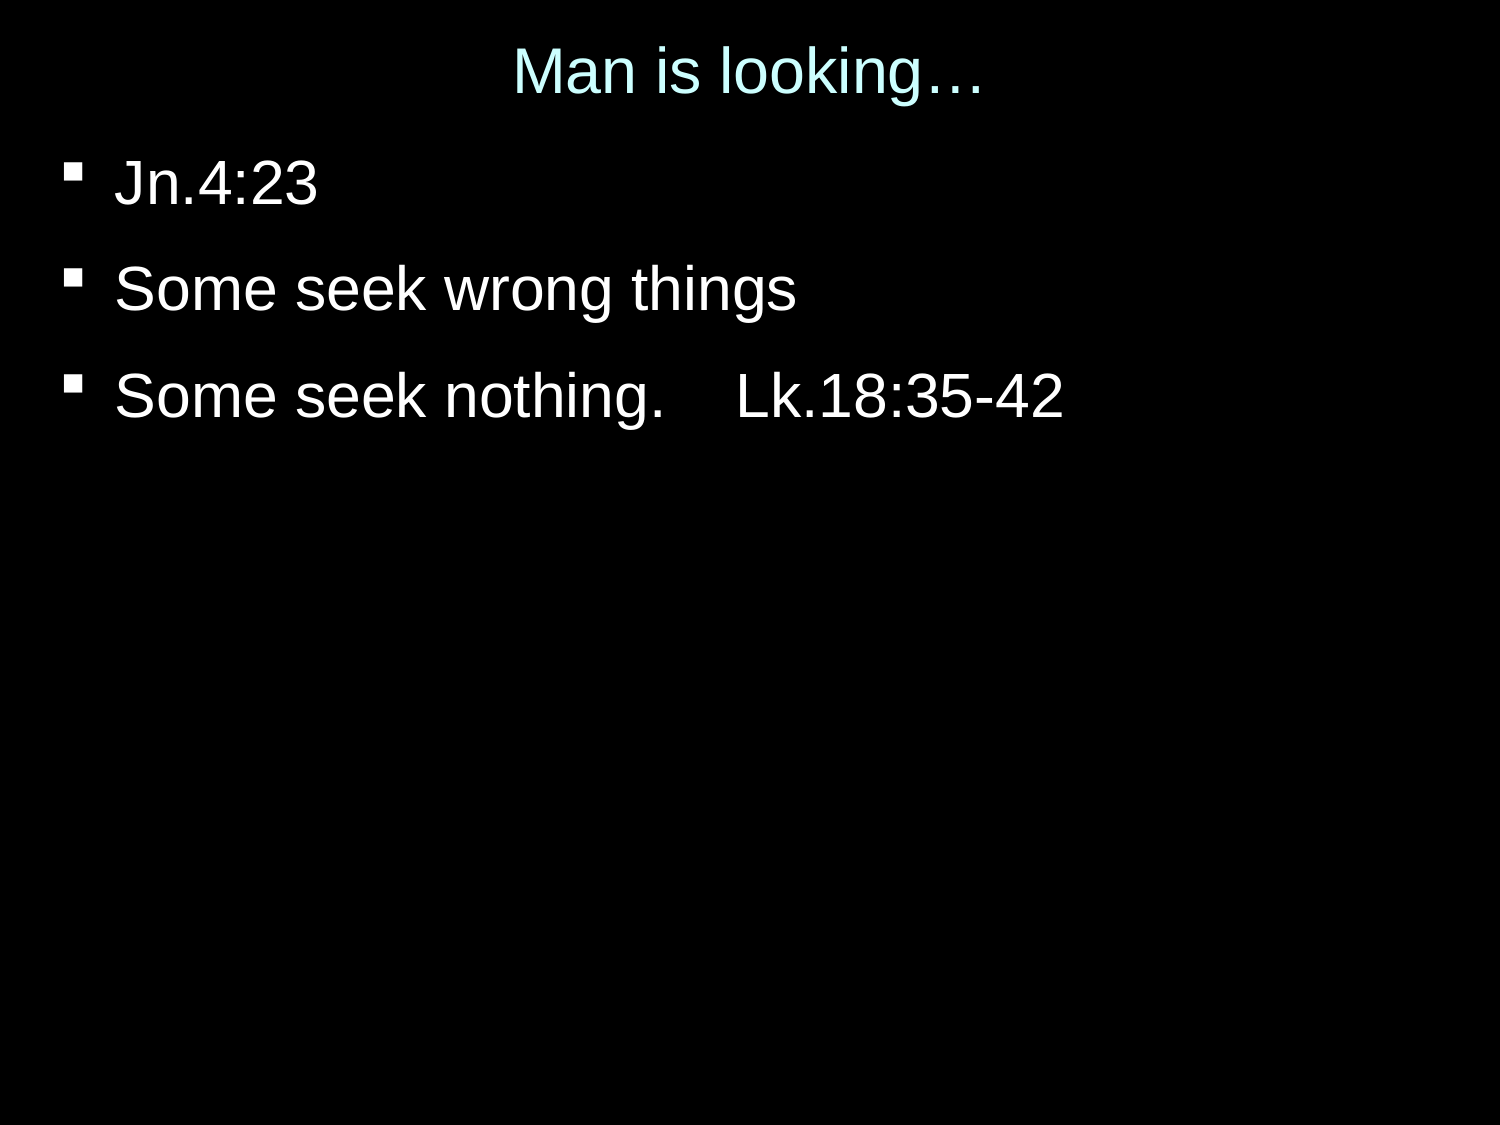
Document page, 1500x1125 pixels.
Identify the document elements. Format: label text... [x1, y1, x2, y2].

list Jn.4:23 Some seek wrong things Some seek nothing. Lk.18:35-42 [43, 134, 1457, 1063]
title Man is looking… [43, 0, 1457, 134]
